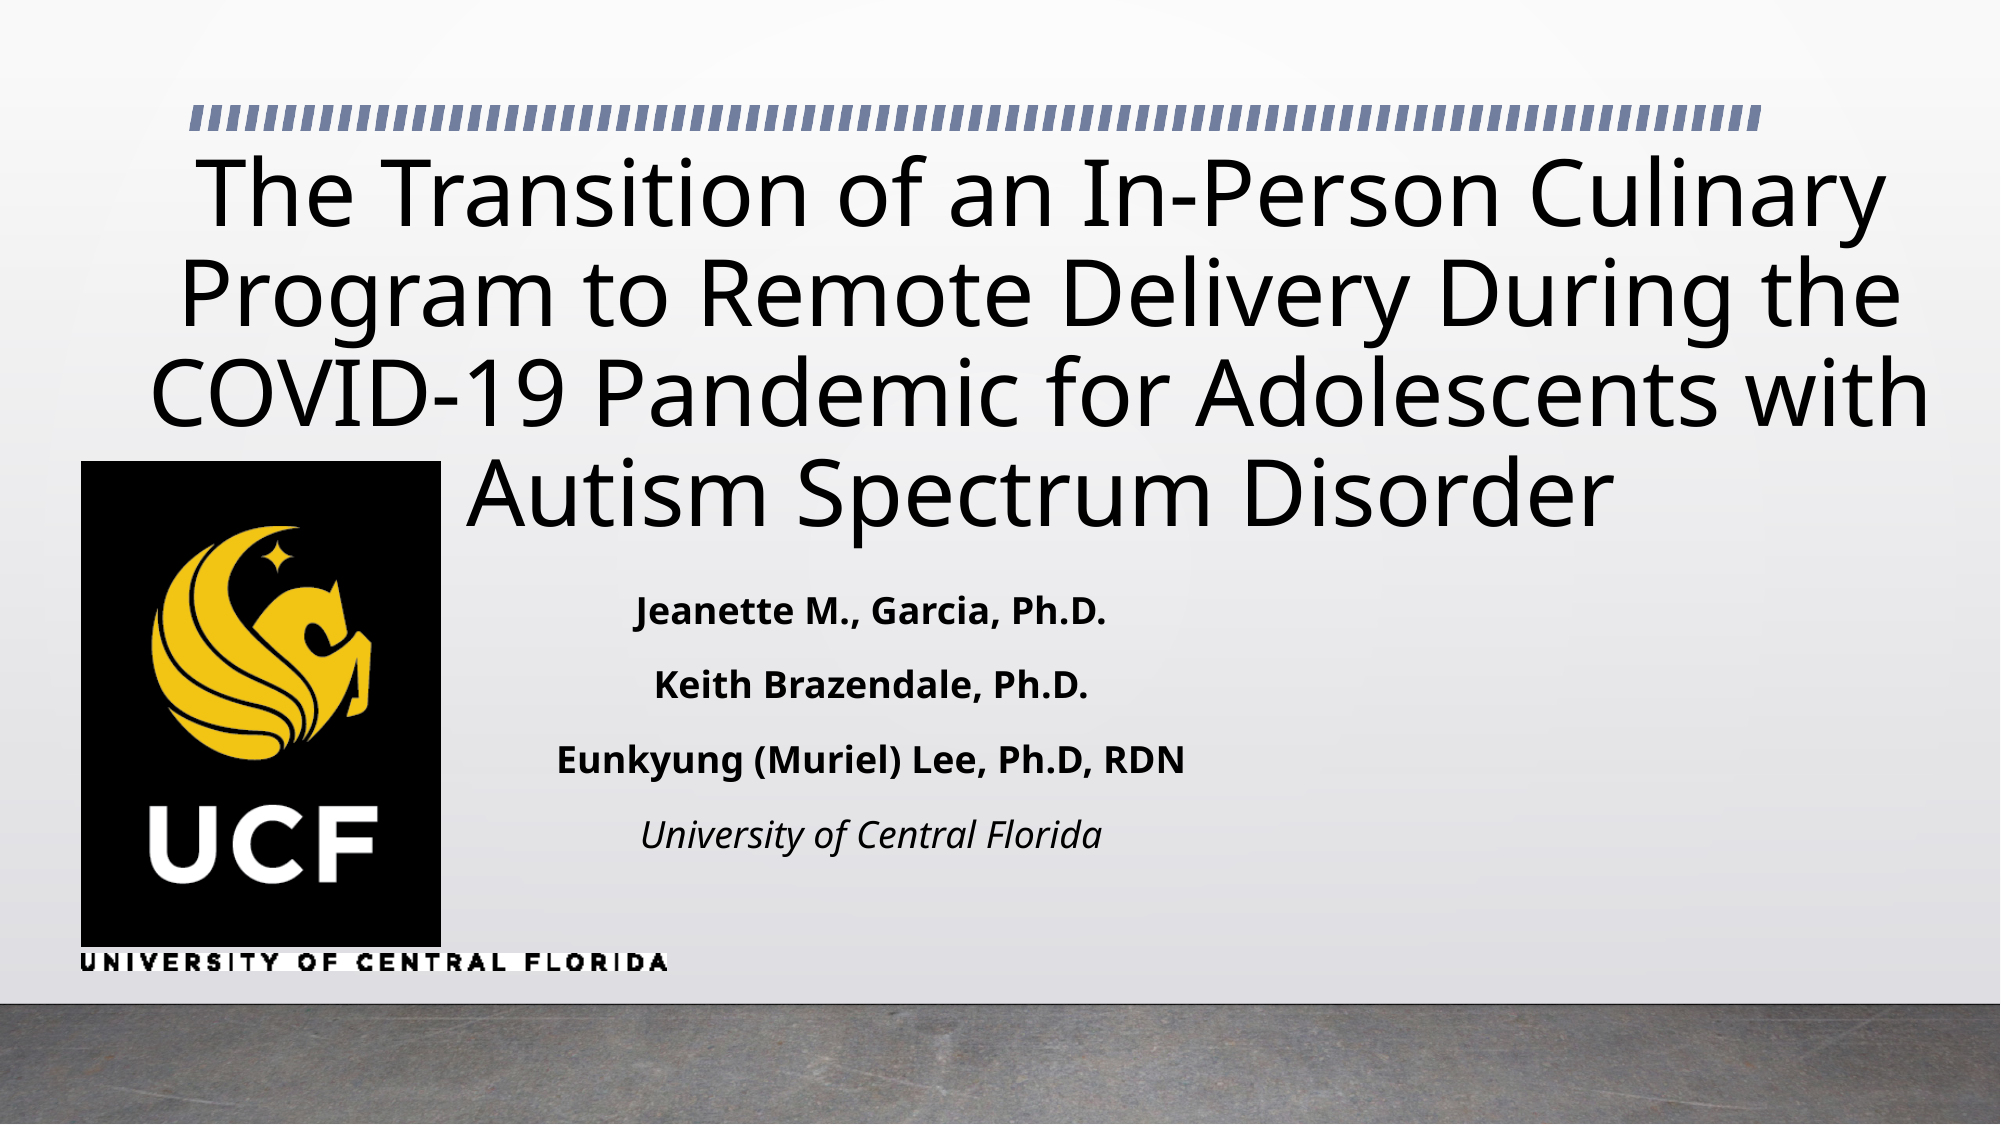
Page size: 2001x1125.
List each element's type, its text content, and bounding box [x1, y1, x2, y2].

picture [81, 461, 442, 947]
title The Transition of an In-Person Culinary Program to Remote Delivery During the COVID-19 Pandemic for Adolescents with Autism Spectrum Disorder [81, 129, 2000, 547]
picture [0, 1004, 2000, 1124]
subtitle Jeanette M., Garcia, Ph.D. Keith Brazendale, Ph.D. Eunkyung (Muriel) Lee, Ph.D, RDN University of Central Florida [140, 562, 1602, 1025]
picture [81, 953, 667, 972]
